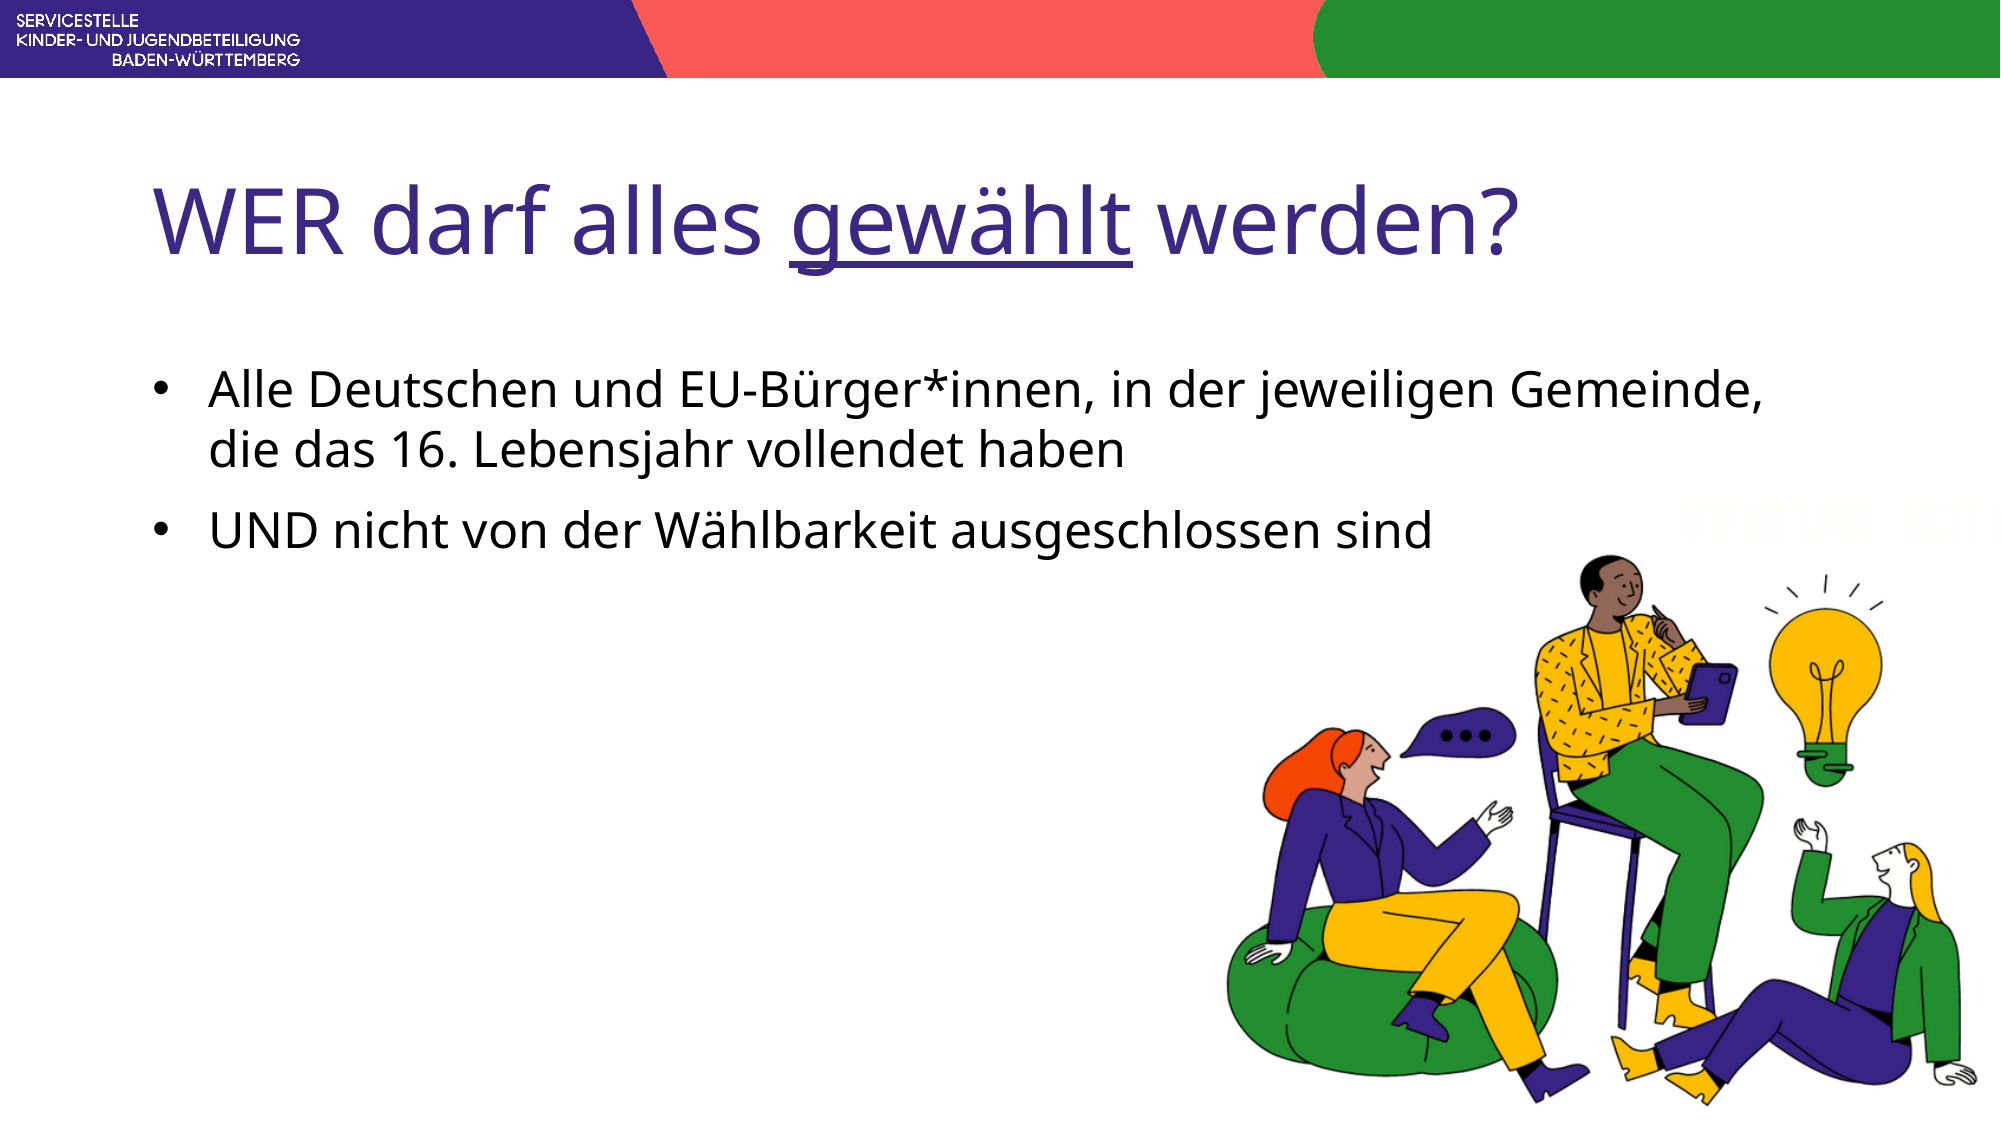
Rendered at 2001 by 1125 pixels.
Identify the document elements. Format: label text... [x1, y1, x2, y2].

list Alle Deutschen und EU-Bürger*innen, in der jeweiligen Gemeinde, die das 16. Lebensjahr vollendet haben UND nicht von der Wählbarkeit ausgeschlossen sind [137, 350, 1863, 1014]
picture [0, 0, 2000, 78]
picture [1213, 503, 2000, 1125]
title WER darf alles gewählt werden? [137, 132, 1863, 318]
